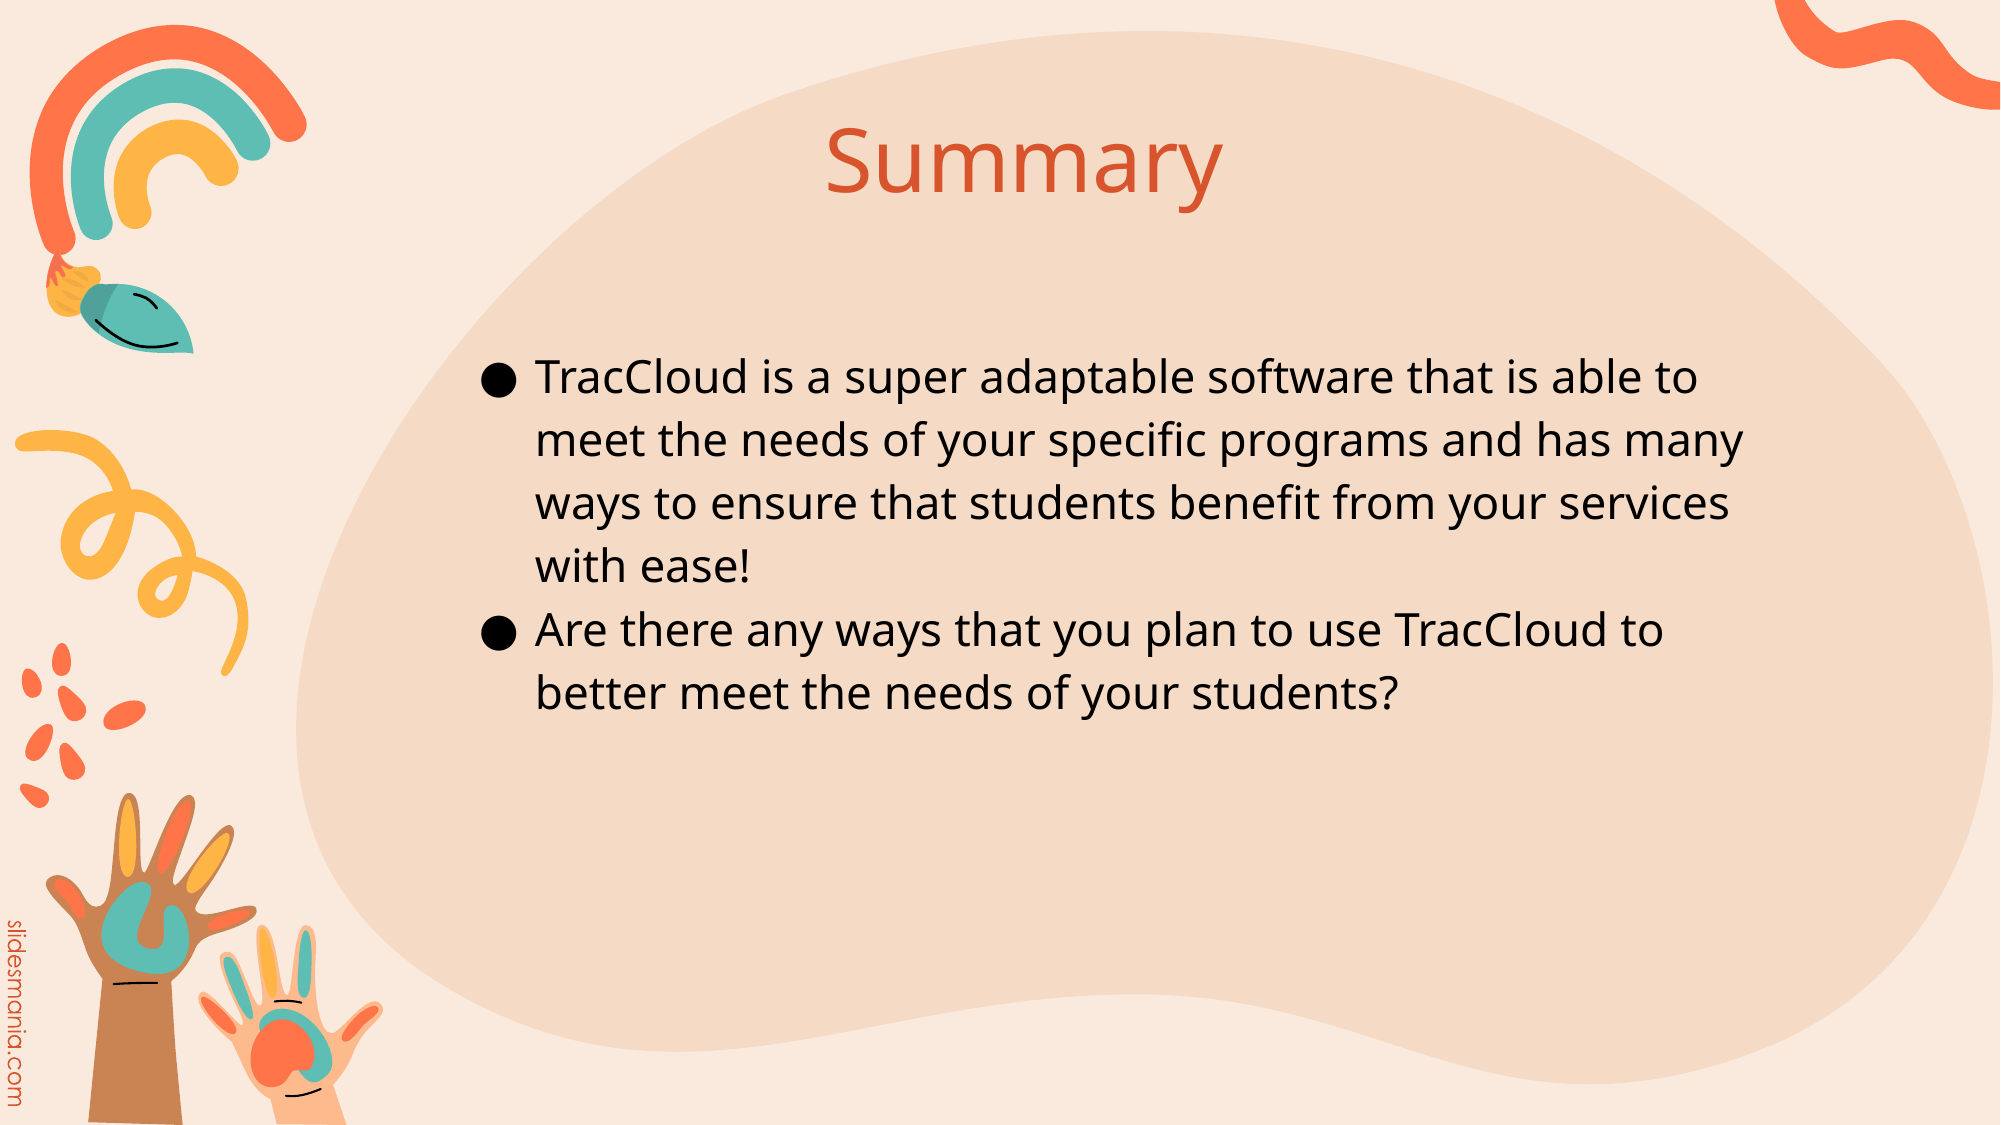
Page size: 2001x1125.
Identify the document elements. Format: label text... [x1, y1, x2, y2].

text_box Summary [247, 83, 1802, 231]
list TracCloud is a super adaptable software that is able to meet the needs of your specific programs and has many ways to ensure that students benefit from your services with ease! Are there any ways that you plan to use TracCloud to better meet the needs of your students? [458, 319, 1778, 951]
